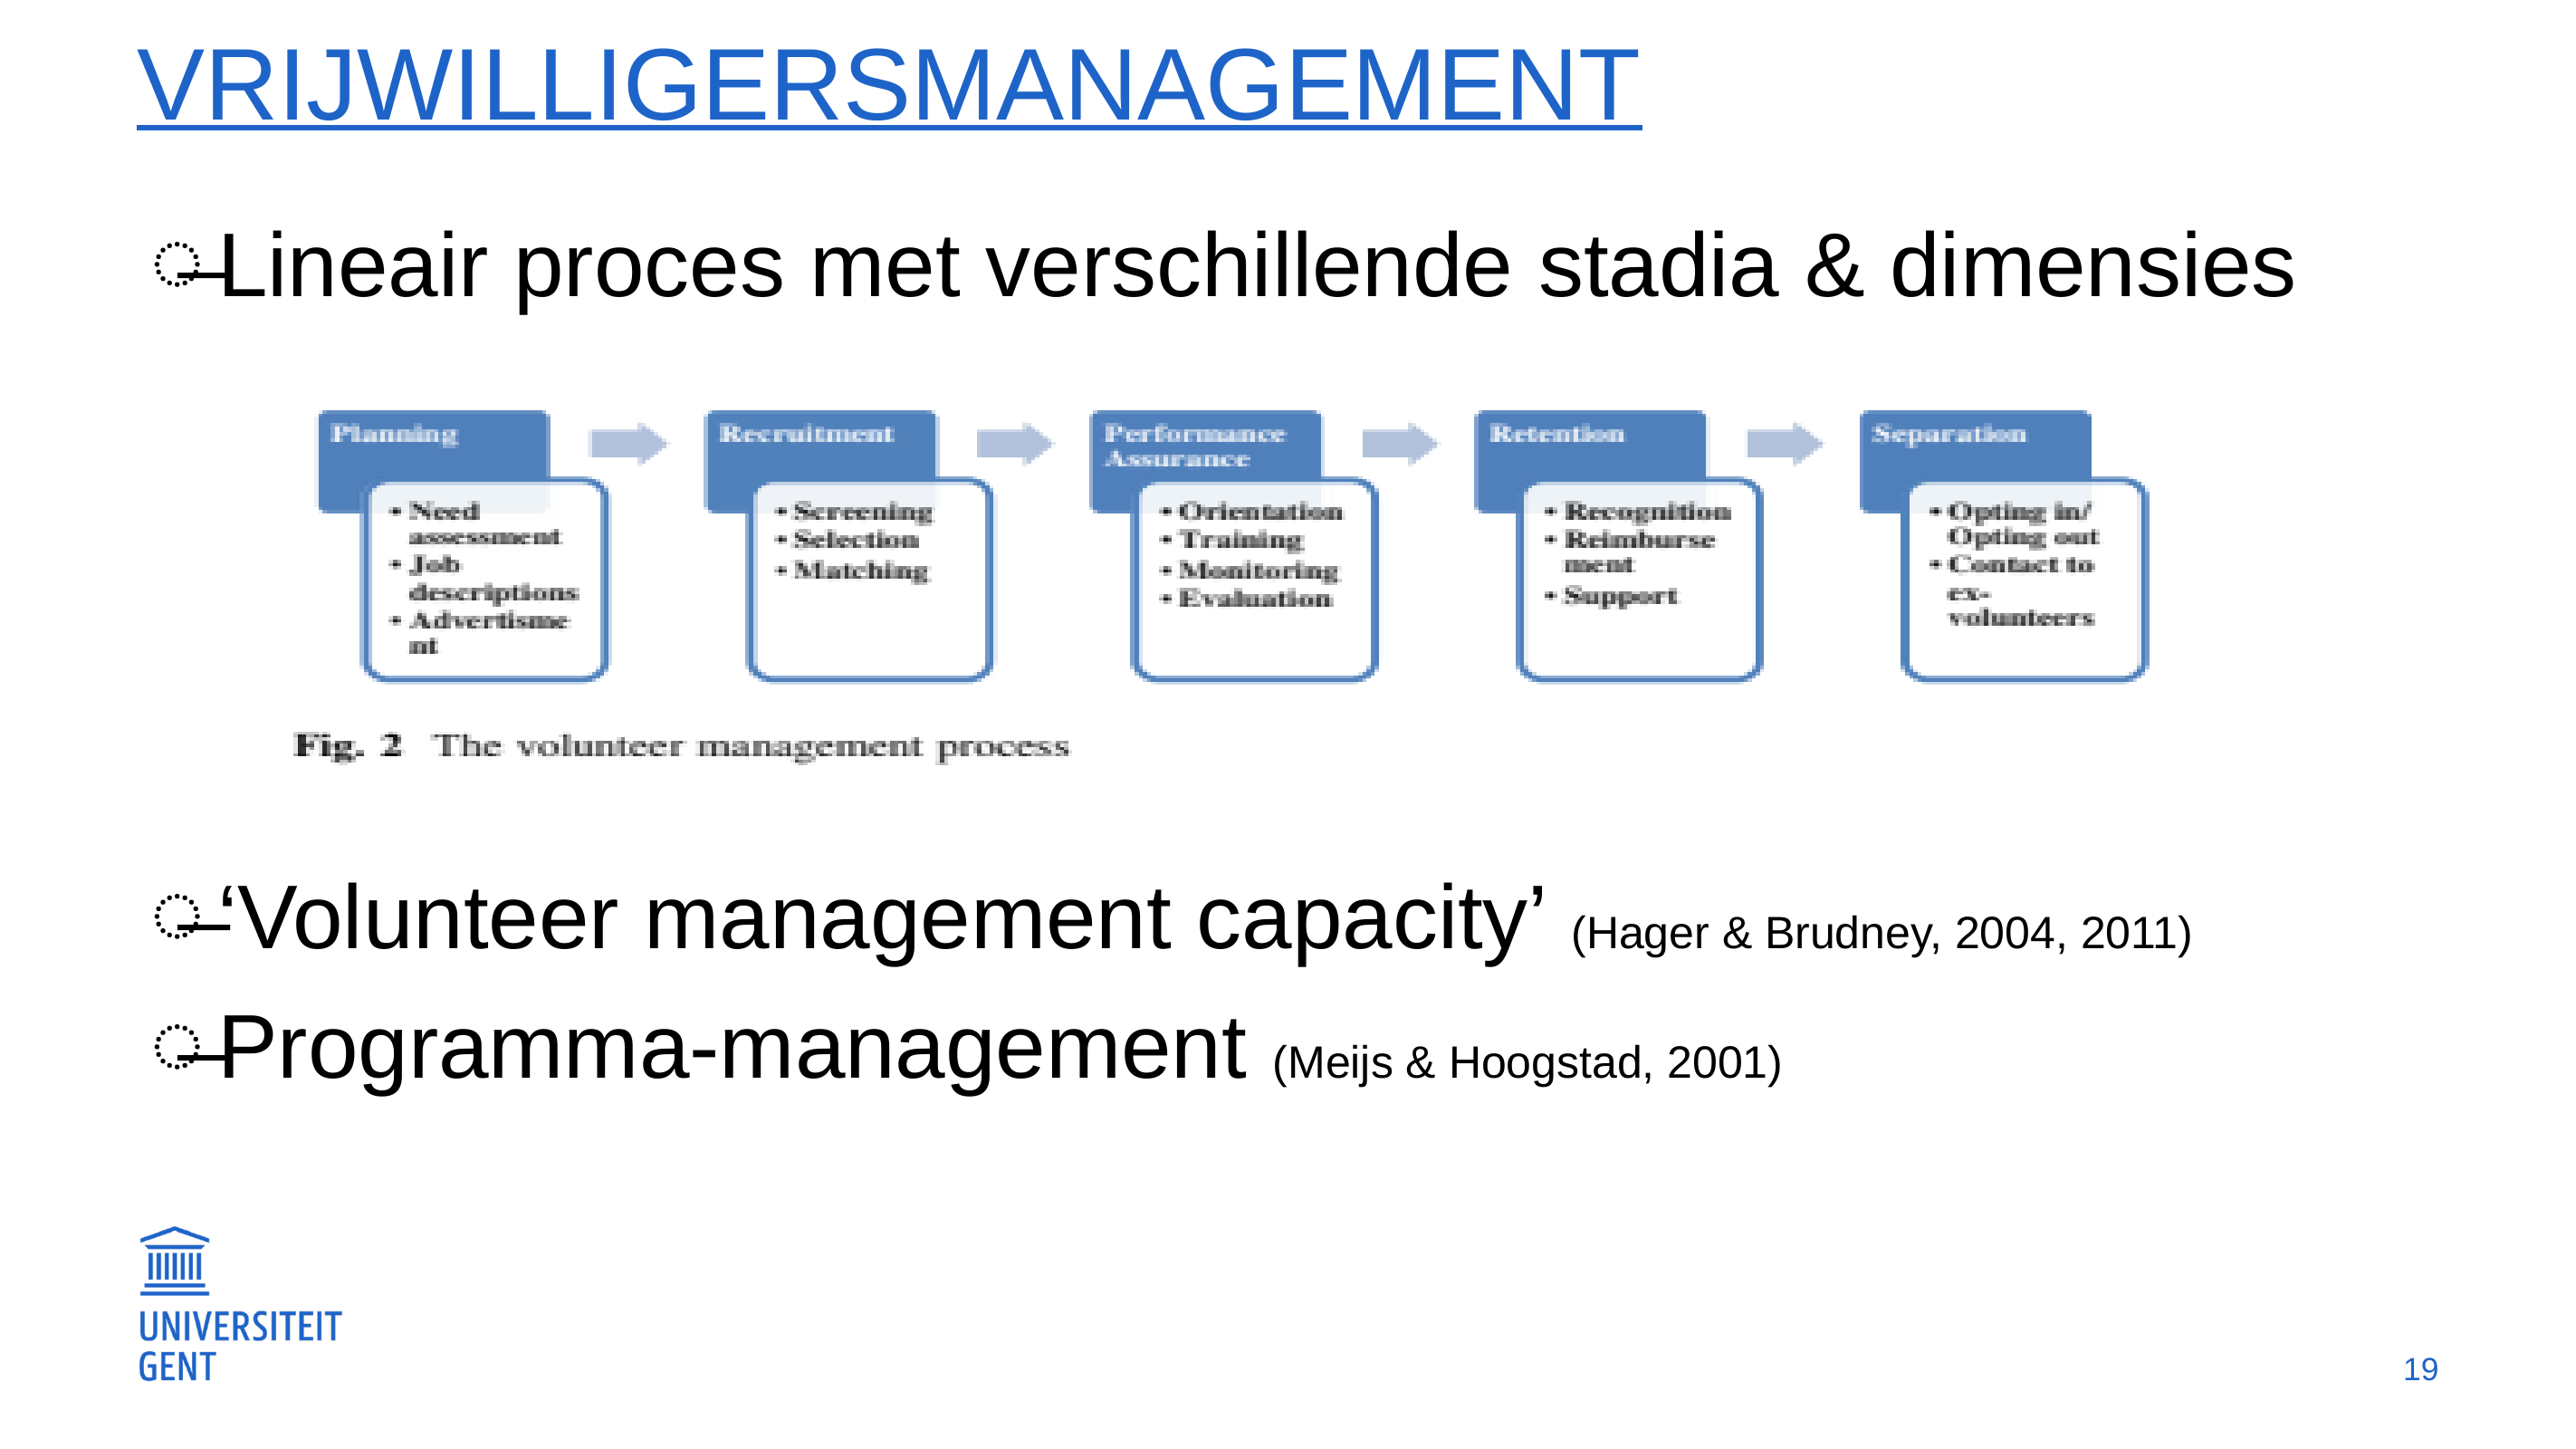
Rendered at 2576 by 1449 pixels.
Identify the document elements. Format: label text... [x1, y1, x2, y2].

title vrijwilligersmanagement [123, 20, 2456, 149]
slide_number 19 [2315, 1329, 2453, 1407]
picture [174, 355, 2254, 784]
picture [72, 1174, 415, 1449]
list Lineair proces met verschillende stadia & dimensies ‘Volunteer management capacity’ (Hager & Brudney, 2004, 2011) Programma-management (Meijs & Hoogstad, 2001) [124, 177, 2456, 1173]
